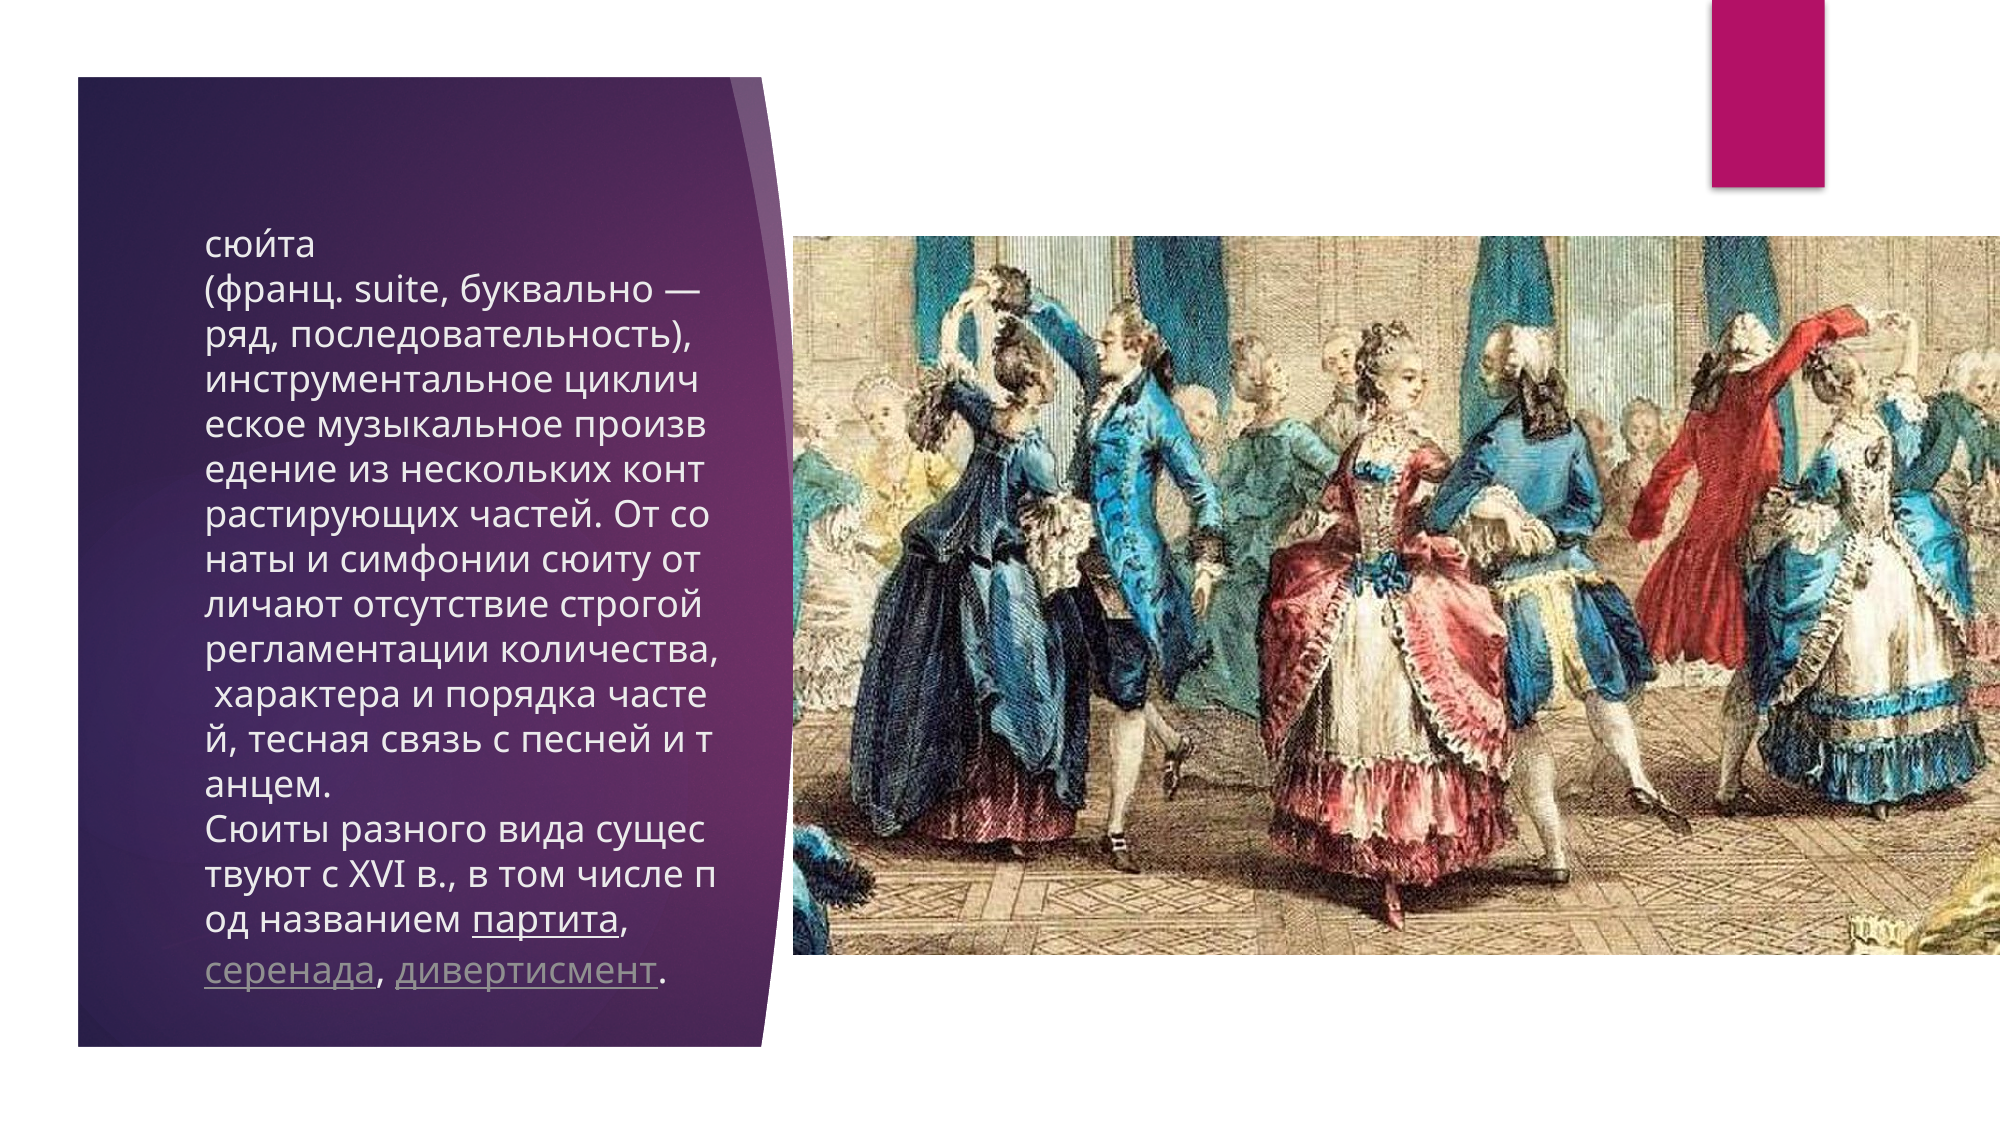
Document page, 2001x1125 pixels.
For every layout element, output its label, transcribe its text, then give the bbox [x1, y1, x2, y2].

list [793, 236, 2000, 955]
title сюи́та (франц. suite, буквально — ряд, последовательность), инструментальное циклическое музыкальное произведение из нескольких контрастирующих частей. От сонаты и симфонии сюиту отличают отсутствие строгой регламентации количества, характера и порядка частей, тесная связь с песней и танцем. Сюиты разного вида существуют с XVI в., в том числе под названием партита, серенада, дивертисмент. [189, 212, 736, 1005]
